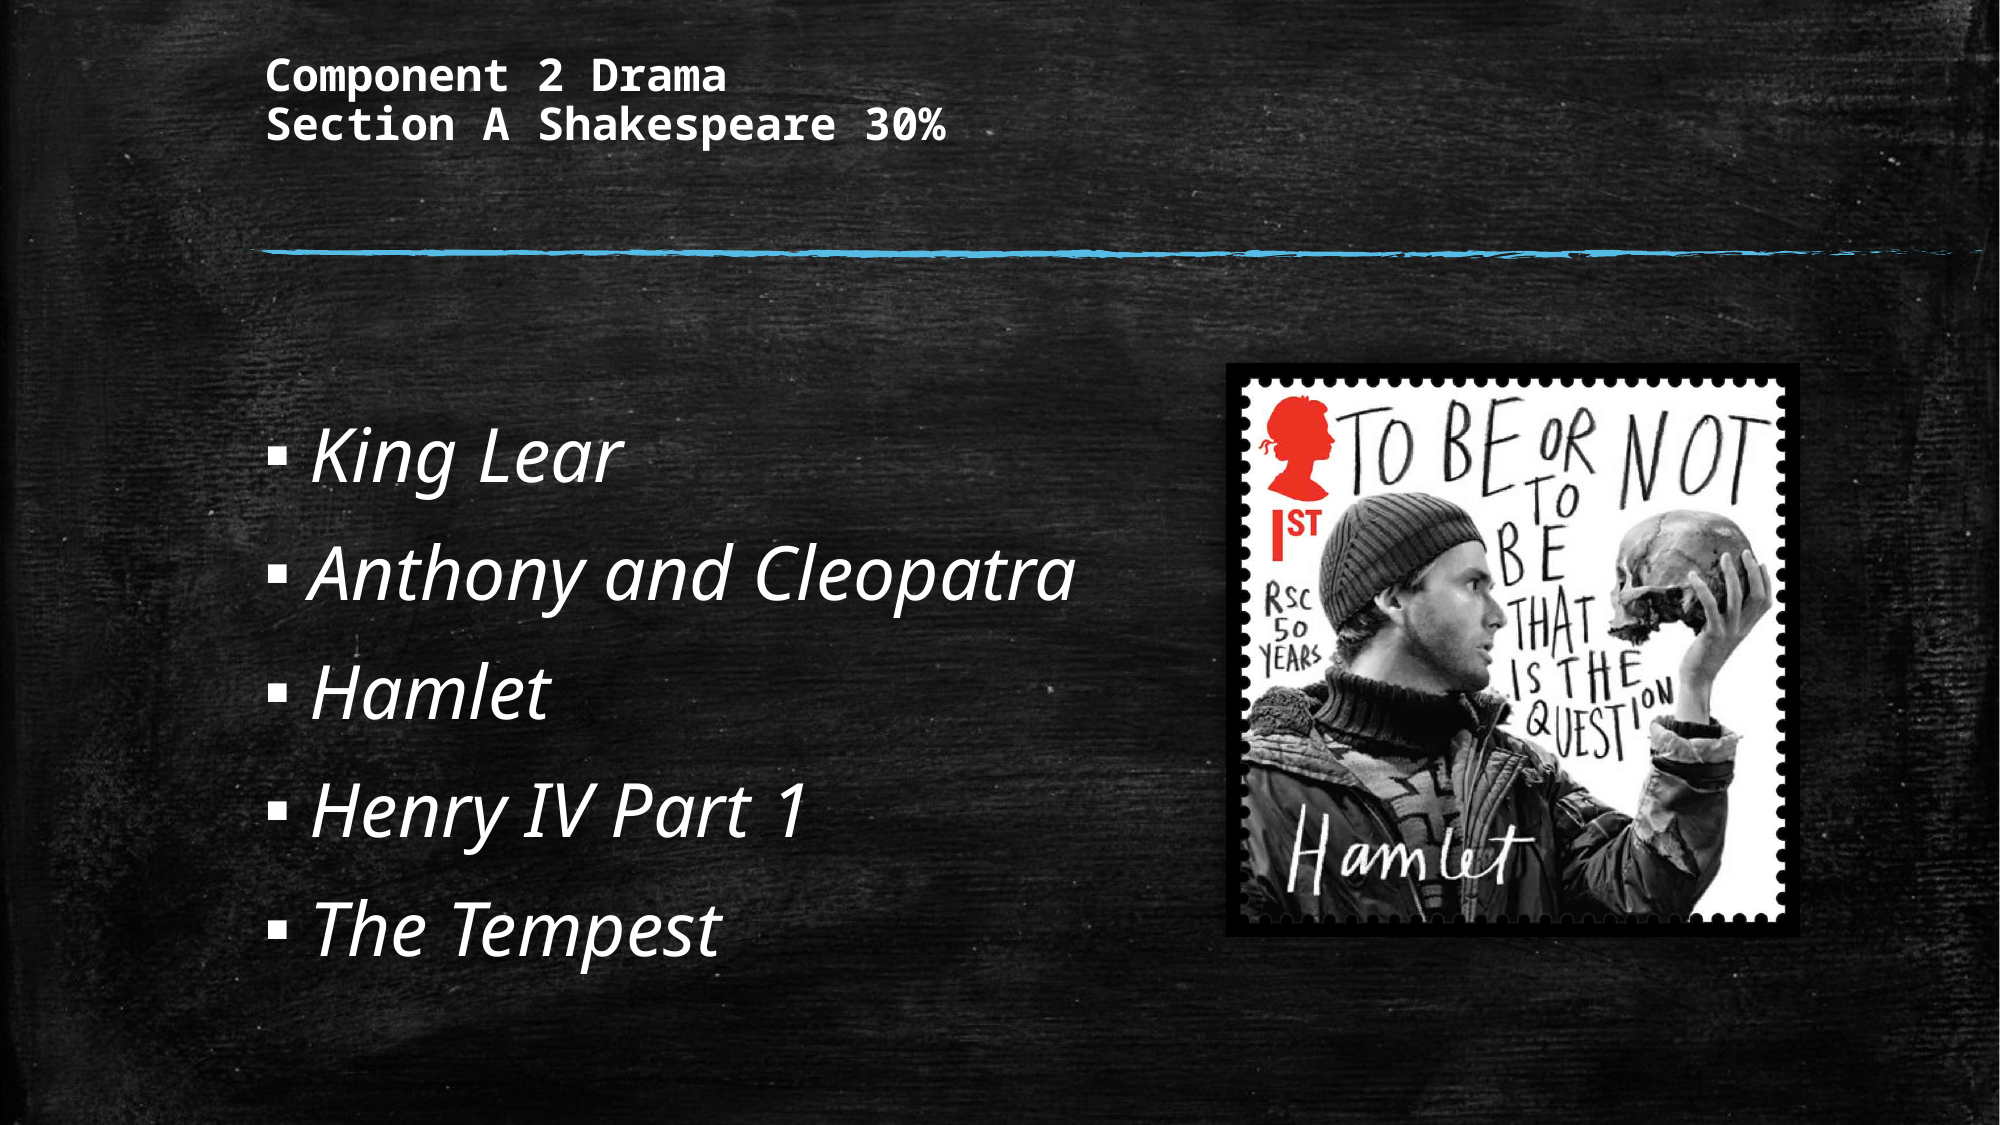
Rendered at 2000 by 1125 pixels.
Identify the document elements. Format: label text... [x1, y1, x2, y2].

list King Lear Anthony and Cleopatra Hamlet Henry IV Part 1 The Tempest [249, 312, 1750, 1013]
title Component 2 Drama Section A Shakespeare 30% [249, 45, 1750, 213]
picture [1226, 363, 1800, 937]
